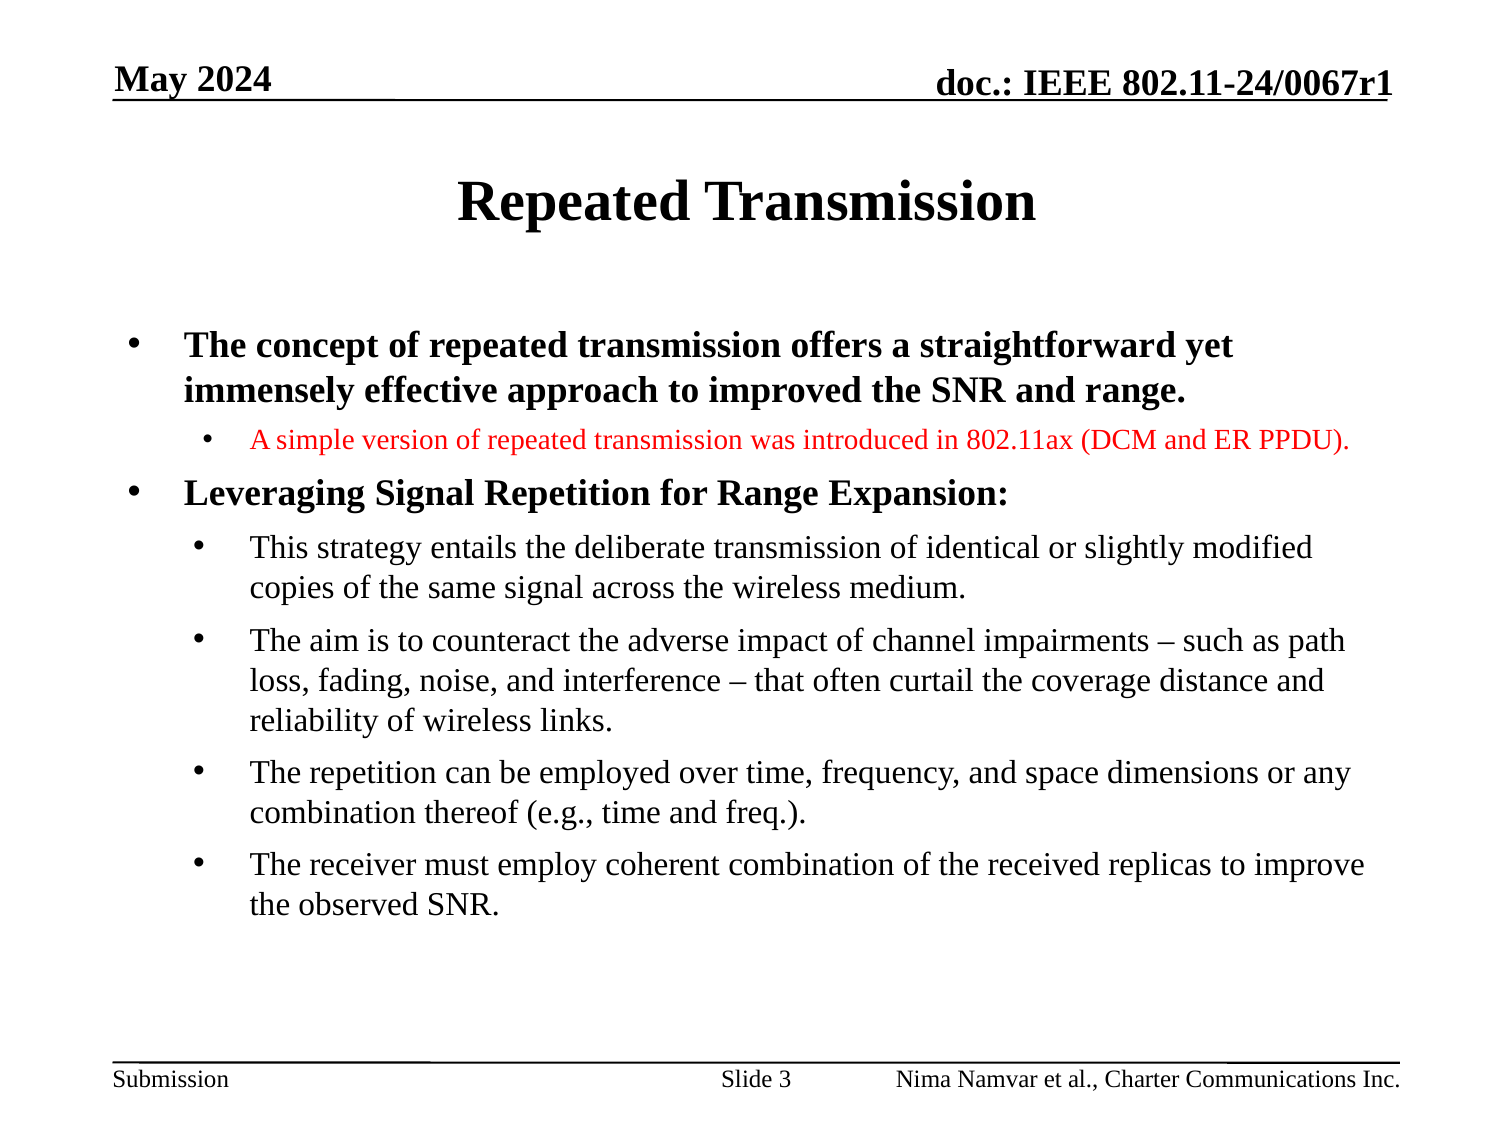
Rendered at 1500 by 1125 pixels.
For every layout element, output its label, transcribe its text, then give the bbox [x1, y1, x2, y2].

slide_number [114, 54, 423, 100]
slide_number Slide 3 [712, 1061, 800, 1123]
footer Nima Namvar et al., Charter Communications Inc. [878, 1061, 1402, 1093]
title Repeated Transmission [93, 131, 1402, 263]
list The concept of repeated transmission offers a straightforward yet immensely effective approach to improved the SNR and range. A simple version of repeated transmission was introduced in 802.11ax (DCM and ER PPDU). Leveraging Signal Repetition for Range Expansion: This strategy entails the deliberate transmission of identical or slightly modified copies of the same signal across the wireless medium. The aim is to counteract the adverse impact of channel impairments – such as path loss, fading, noise, and interference – that often curtail the coverage distance and reliability of wireless links. The repetition can be employed over time, frequency, and space dimensions or any combination thereof (e.g., time and freq.). The receiver must employ coherent combination of the received replicas to improve the observed SNR. [112, 312, 1388, 938]
